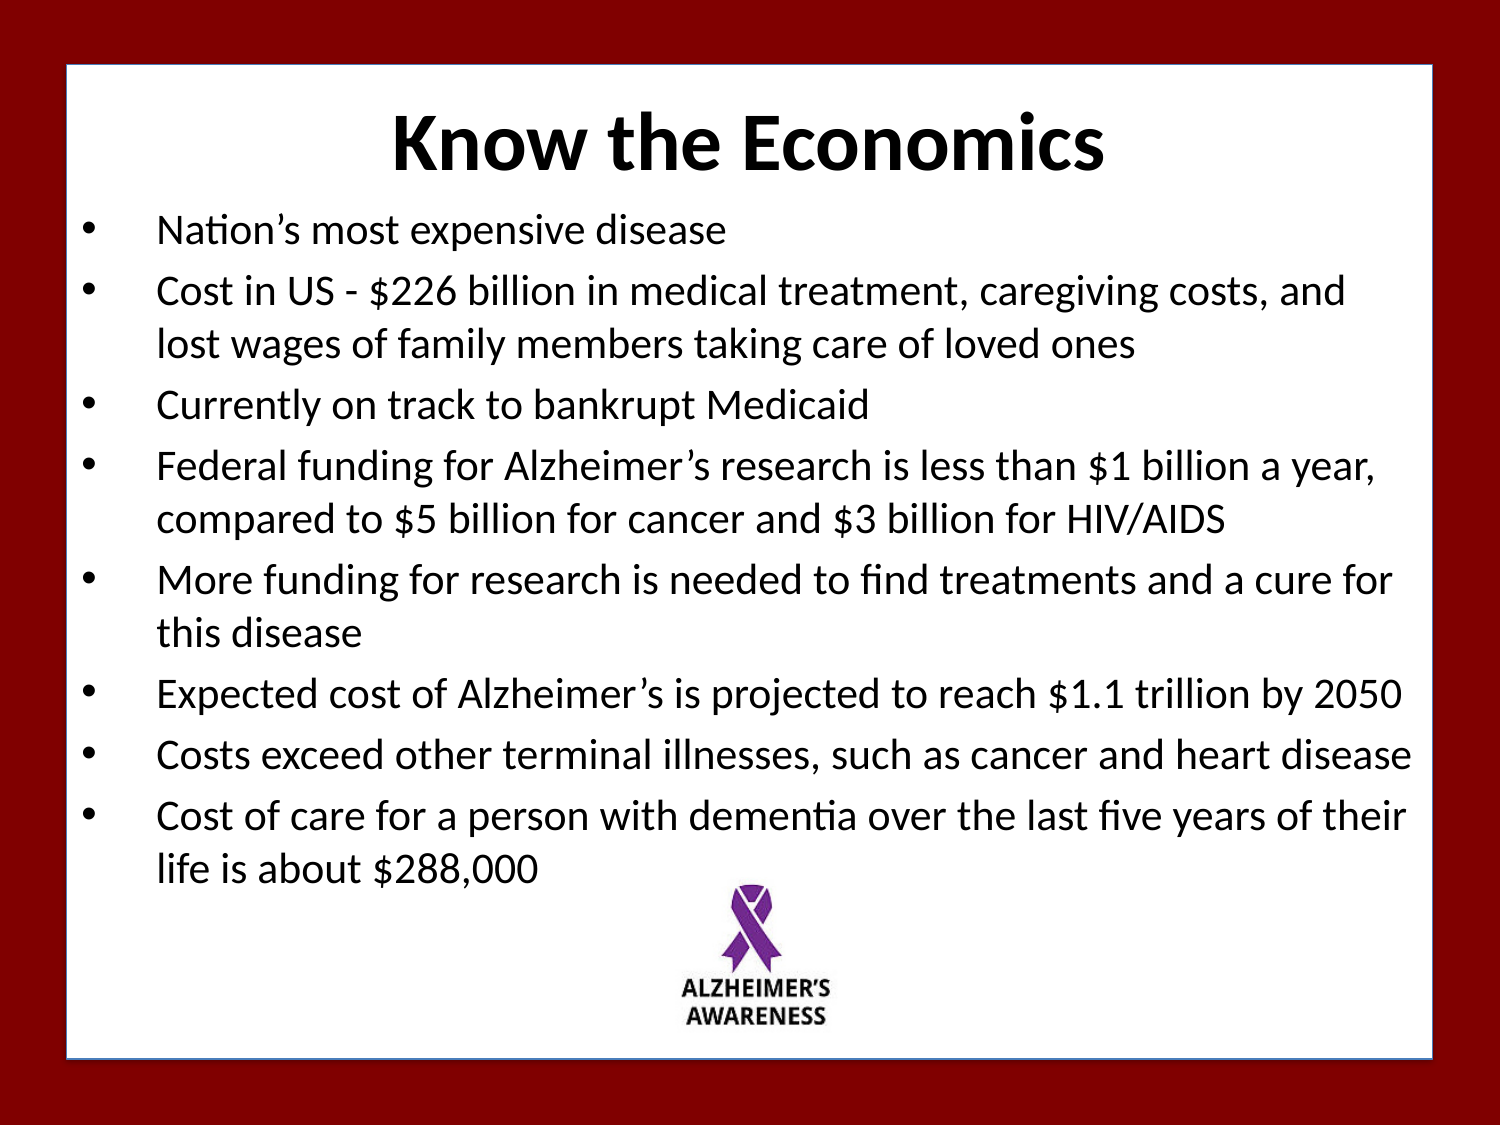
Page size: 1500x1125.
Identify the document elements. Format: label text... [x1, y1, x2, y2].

text_box Nation’s most expensive disease Cost in US - $226 billion in medical treatment, caregiving costs, and lost wages of family members taking care of loved ones Currently on track to bankrupt Medicaid Federal funding for Alzheimer’s research is less than $1 billion a year, compared to $5 billion for cancer and $3 billion for HIV/AIDS More funding for research is needed to find treatments and a cure for this disease Expected cost of Alzheimer’s is projected to reach $1.1 trillion by 2050 Costs exceed other terminal illnesses, such as cancer and heart disease Cost of care for a person with dementia over the last five years of their life is about $288,000 [66, 193, 1433, 799]
text_box [66, 64, 1433, 71]
text_box [66, 799, 1433, 1060]
text_box [0, 0, 1500, 1125]
text_box Know the Economics [66, 71, 1433, 193]
picture [667, 877, 839, 1035]
